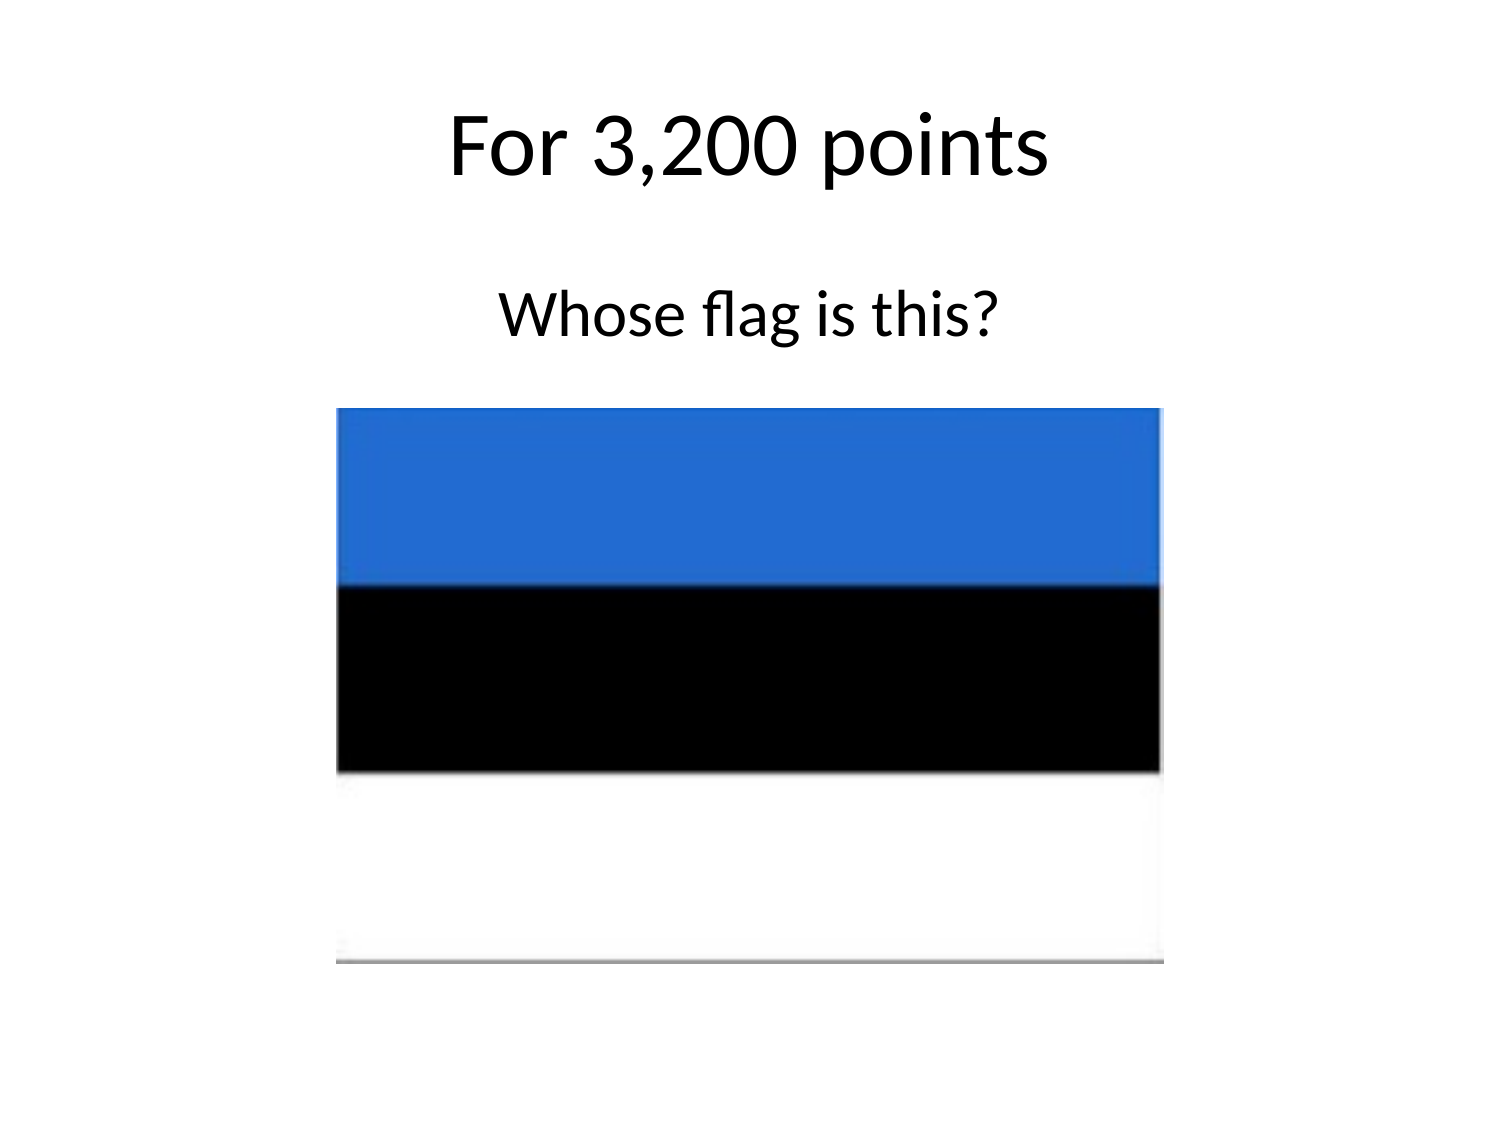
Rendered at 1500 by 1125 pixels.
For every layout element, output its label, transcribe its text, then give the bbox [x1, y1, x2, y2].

title For 3,200 points [75, 45, 1425, 233]
picture [336, 408, 1164, 964]
list Whose flag is this? [75, 262, 1425, 1005]
